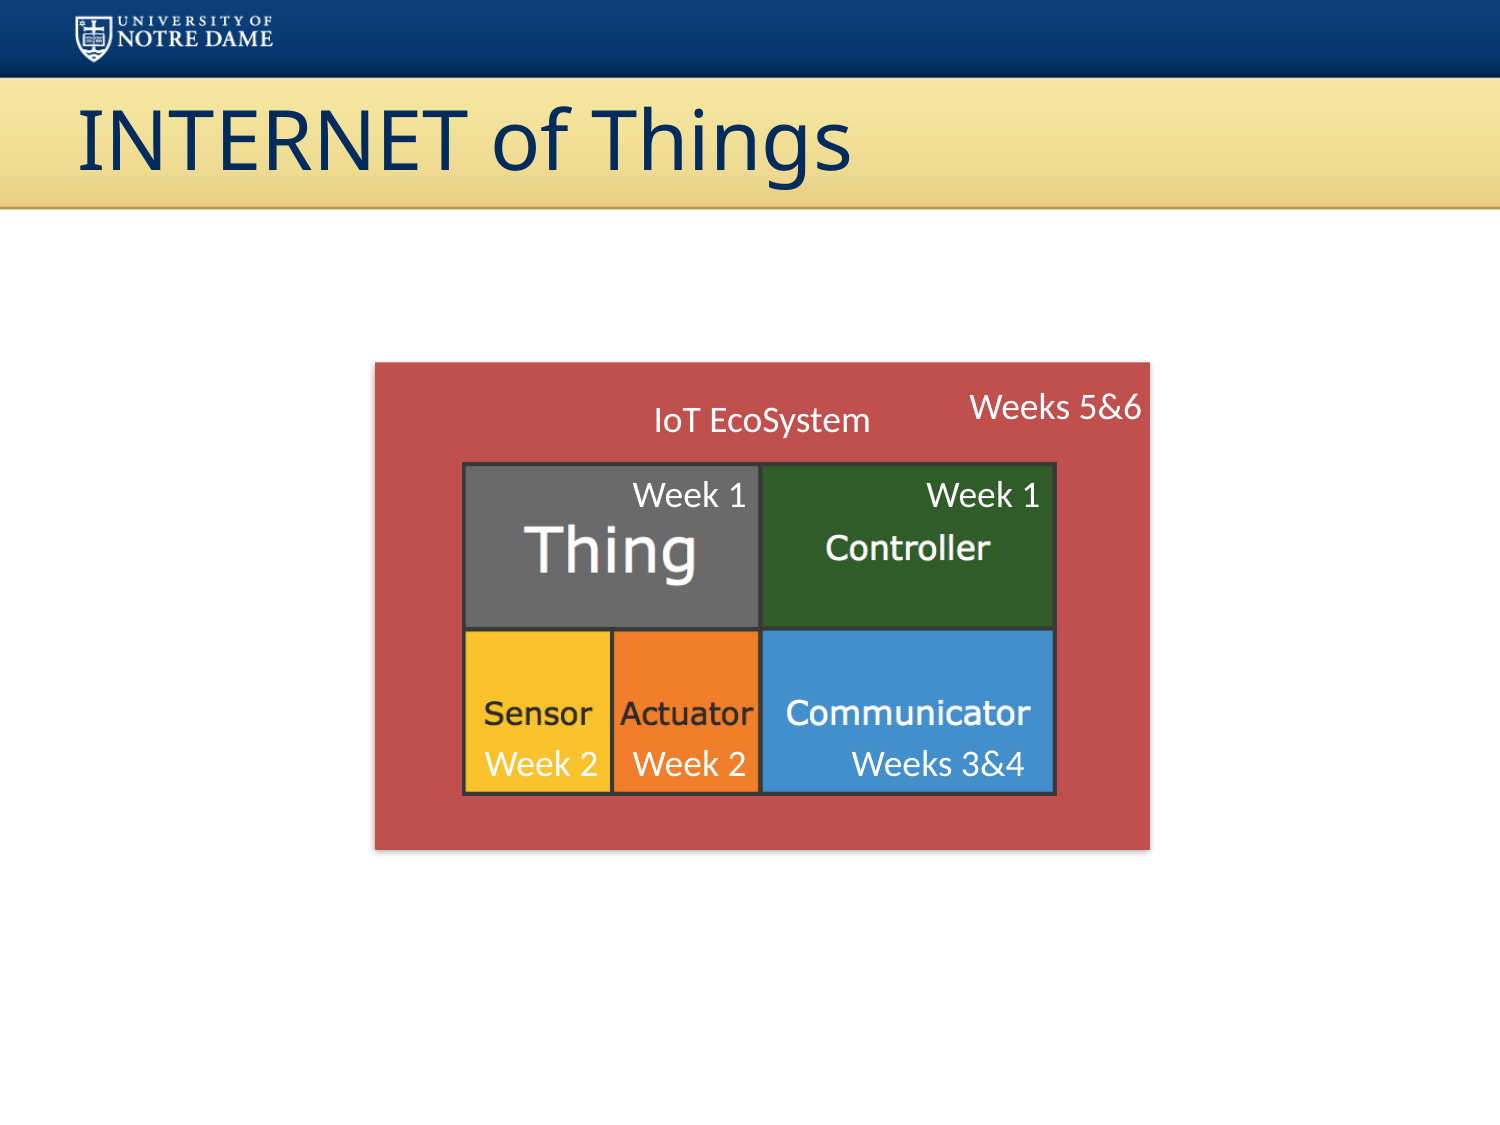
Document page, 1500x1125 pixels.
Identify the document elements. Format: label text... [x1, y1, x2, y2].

picture [0, 0, 1500, 1125]
text_box Weeks 5&6 [954, 374, 1158, 435]
text_box [374, 362, 1151, 851]
title INTERNET of Things [62, 62, 1425, 213]
text_box IoT EcoSystem [638, 387, 887, 448]
